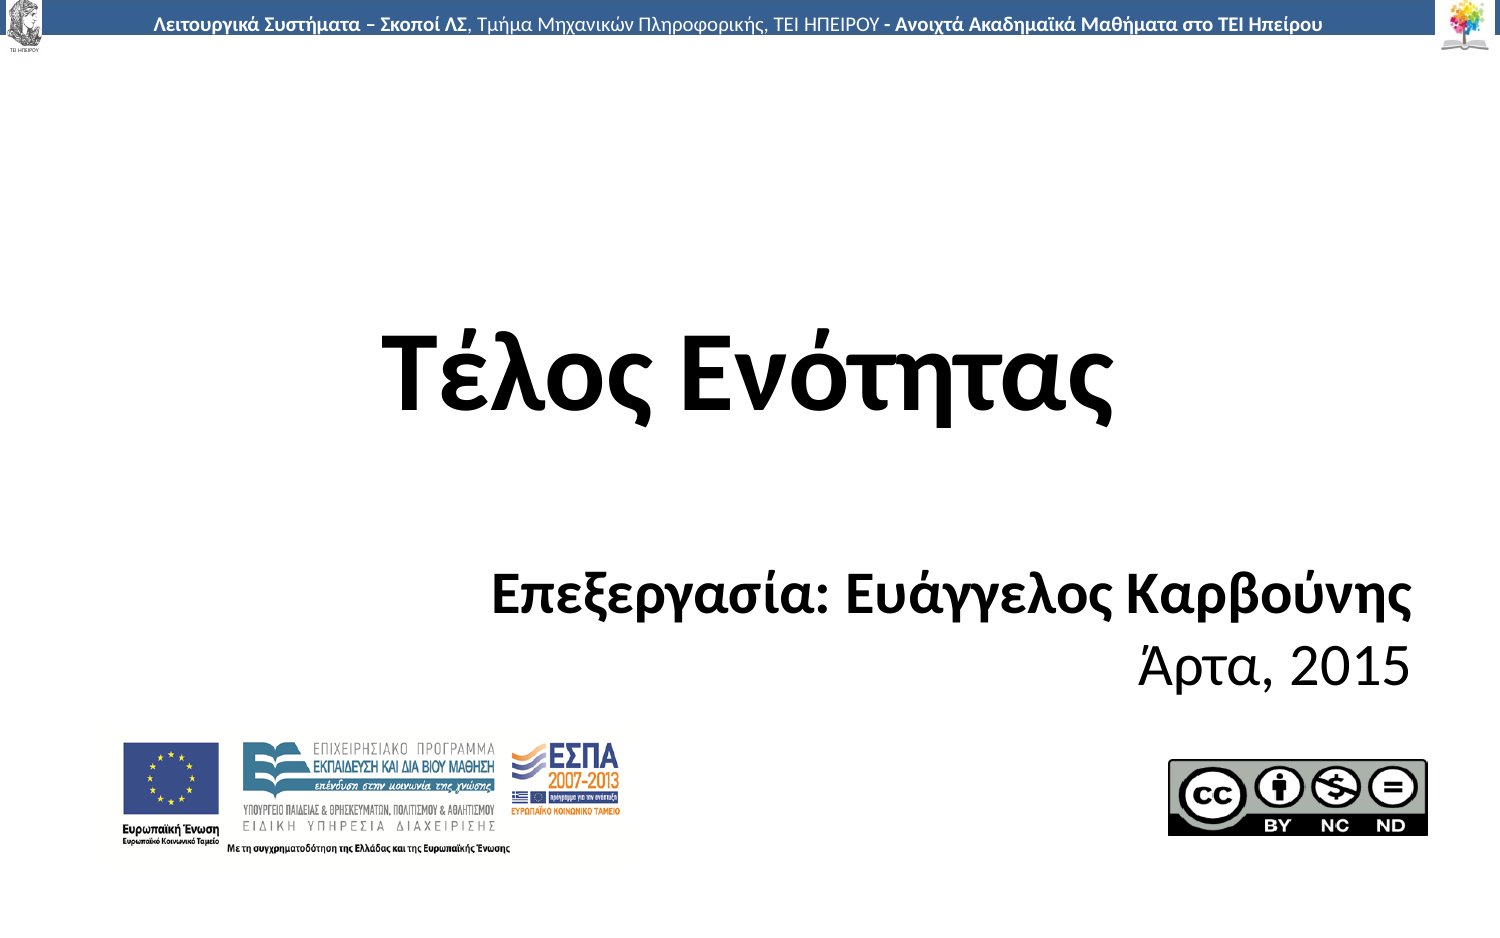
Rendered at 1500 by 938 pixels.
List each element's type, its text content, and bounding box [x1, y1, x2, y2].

text_box Επεξεργασία: Ευάγγελος Καρβούνης Άρτα, 2015 [253, 545, 1428, 706]
text_box Τέλος Ενότητας [265, 288, 1230, 441]
picture [101, 725, 636, 868]
picture [1435, 0, 1495, 52]
picture [6, 0, 42, 54]
picture [1168, 759, 1429, 836]
